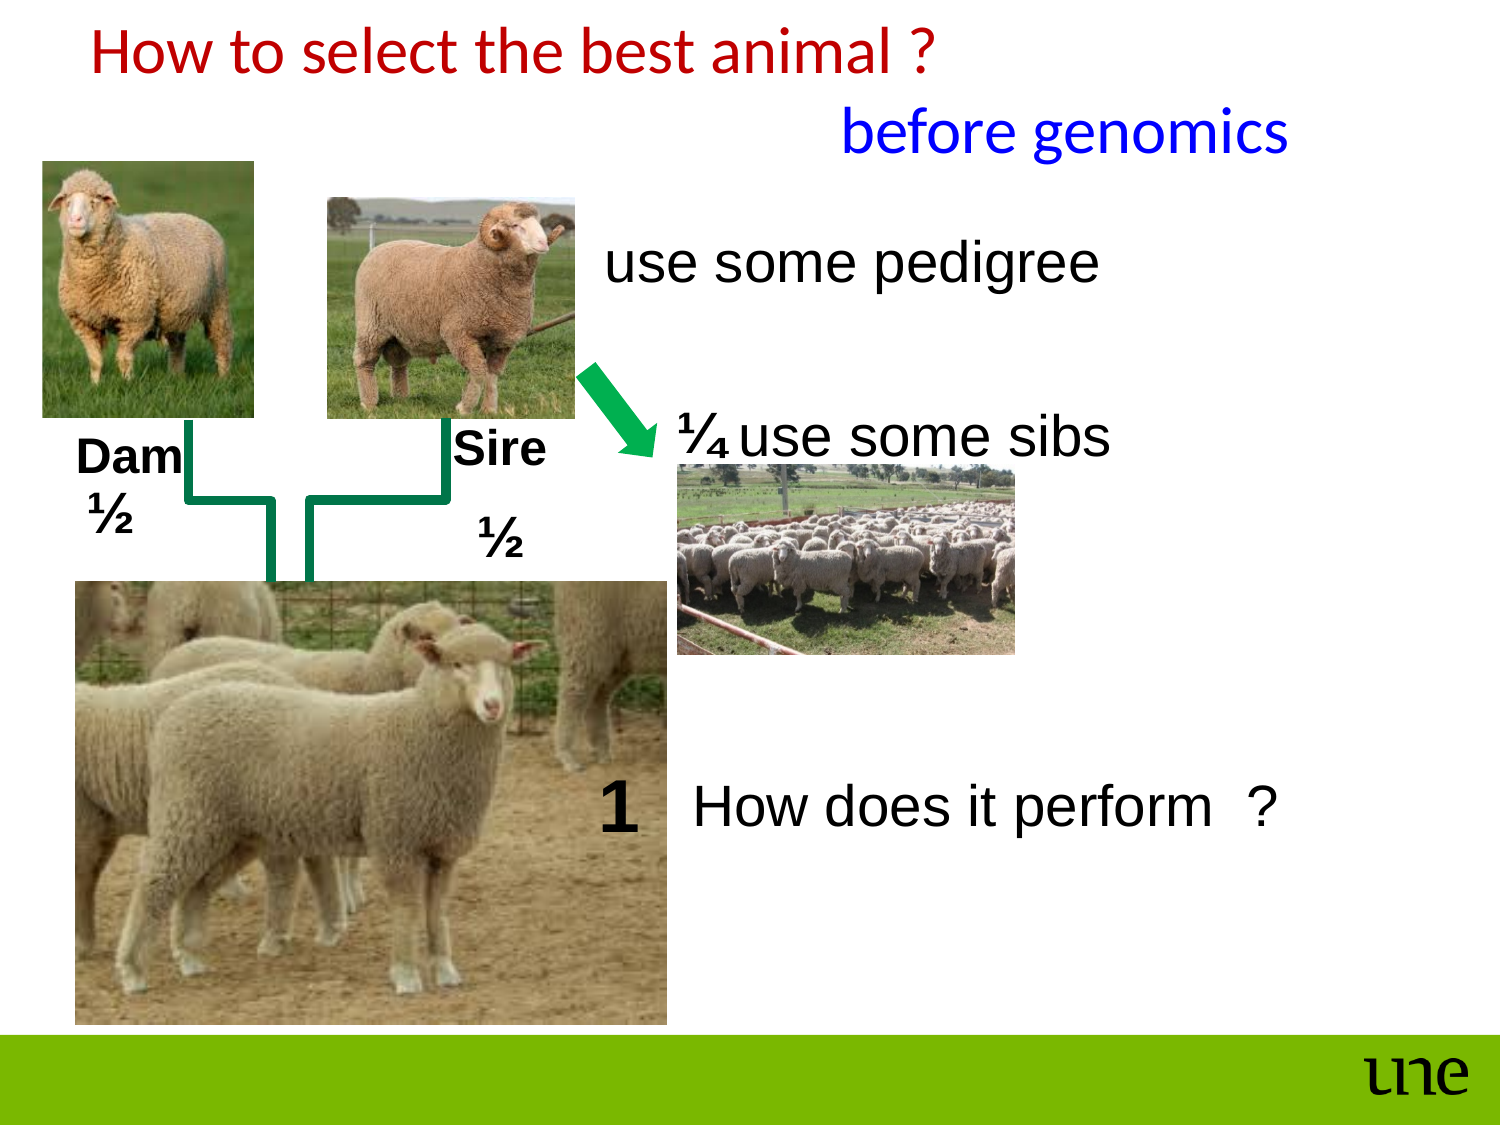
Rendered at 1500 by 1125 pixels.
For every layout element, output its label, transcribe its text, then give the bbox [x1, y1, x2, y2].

text_box Sire [460, 428, 571, 483]
text_box use some sibs [724, 390, 1282, 476]
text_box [295, 431, 460, 569]
text_box How does it perform ? [677, 760, 1329, 846]
text_box ½ [461, 491, 557, 577]
text_box use some pedigree [589, 216, 1241, 302]
picture [42, 160, 255, 419]
text_box ¼ [661, 387, 740, 543]
picture [677, 464, 1016, 655]
picture [327, 197, 575, 420]
picture [1364, 1058, 1468, 1095]
title How to select the best animal ? before genomics [74, 44, 1426, 130]
text_box Dam [58, 427, 201, 491]
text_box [148, 458, 290, 543]
text_box ½ [71, 450, 171, 556]
text_box [579, 359, 660, 460]
text_box 1 [671, 750, 676, 856]
picture [74, 581, 667, 1026]
